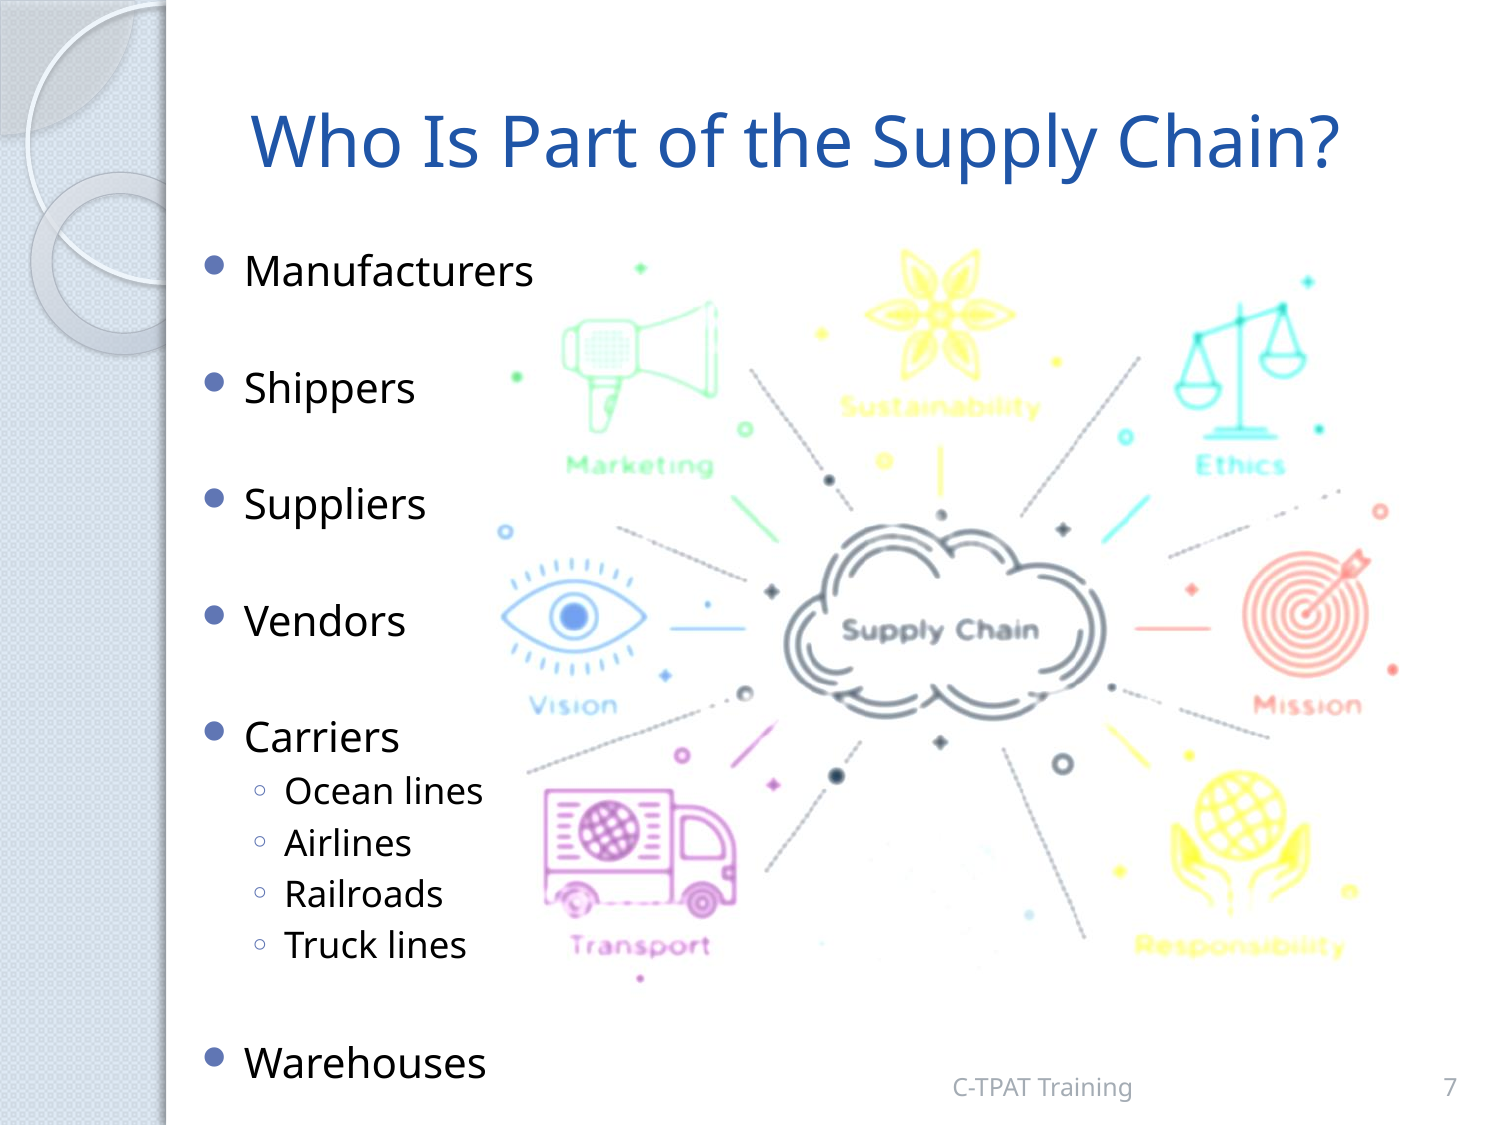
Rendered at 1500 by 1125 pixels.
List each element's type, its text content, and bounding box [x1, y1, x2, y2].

slide_number 7 [1413, 1034, 1488, 1113]
title Who Is Part of the Supply Chain? [235, 45, 1466, 233]
footer C-TPAT Training [937, 1061, 1413, 1113]
picture [440, 212, 1446, 1051]
list Manufacturers Shippers Suppliers Vendors Carriers Ocean lines Airlines Railroads Truck lines Warehouses [174, 237, 937, 1100]
